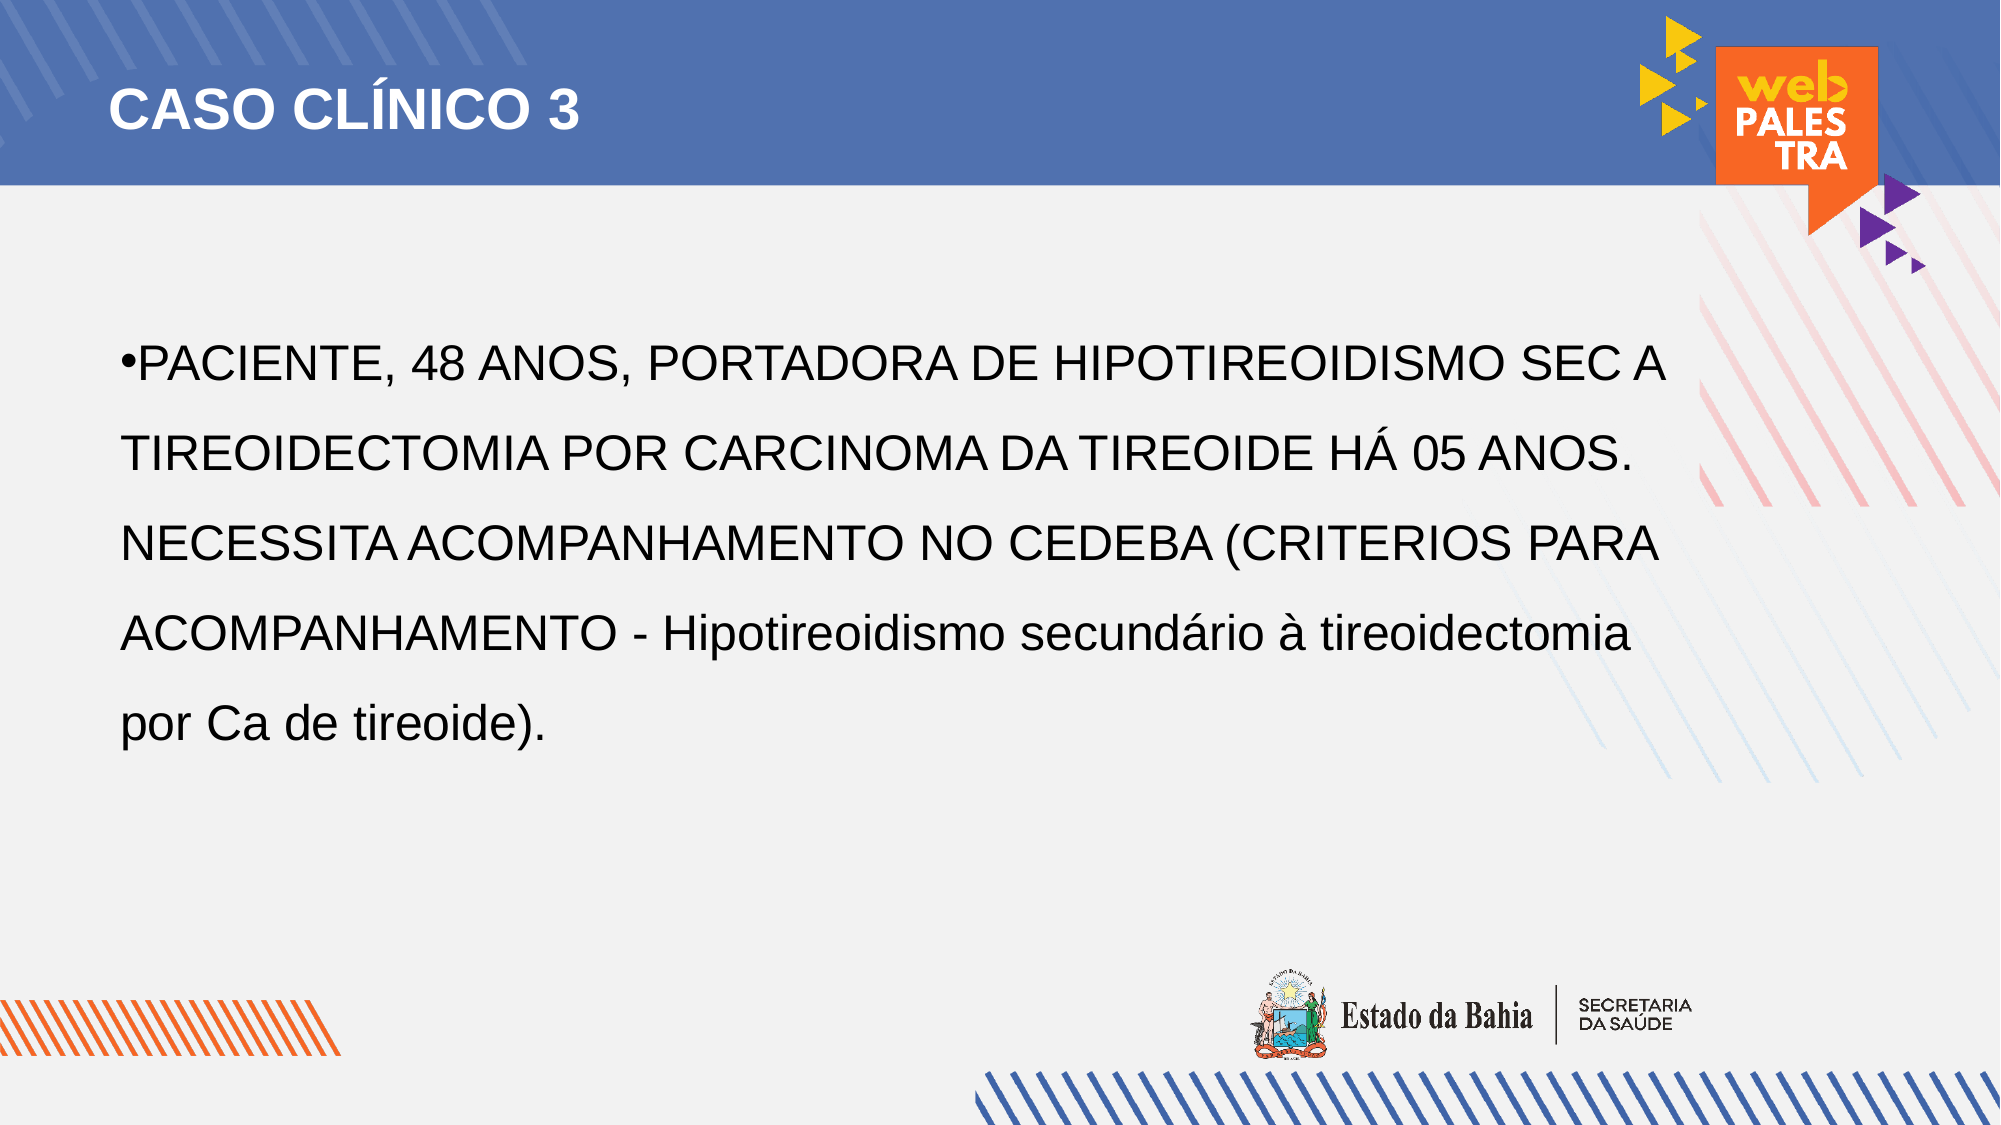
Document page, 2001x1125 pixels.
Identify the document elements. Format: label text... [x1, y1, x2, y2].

picture [1358, 16, 2000, 783]
text_box PACIENTE, 48 ANOS, PORTADORA DE HIPOTIREOIDISMO SEC A TIREOIDECTOMIA POR CARCINOMA DA TIREOIDE HÁ 05 ANOS. NECESSITA ACOMPANHAMENTO NO CEDEBA (CRITERIOS PARA ACOMPANHAMENTO - Hipotireoidismo secundário à tireoidectomia por Ca de tireoide). [105, 293, 1700, 758]
title CASO CLÍNICO 3 [93, 22, 1555, 174]
picture [1250, 969, 1692, 1060]
picture [0, 1000, 384, 1056]
